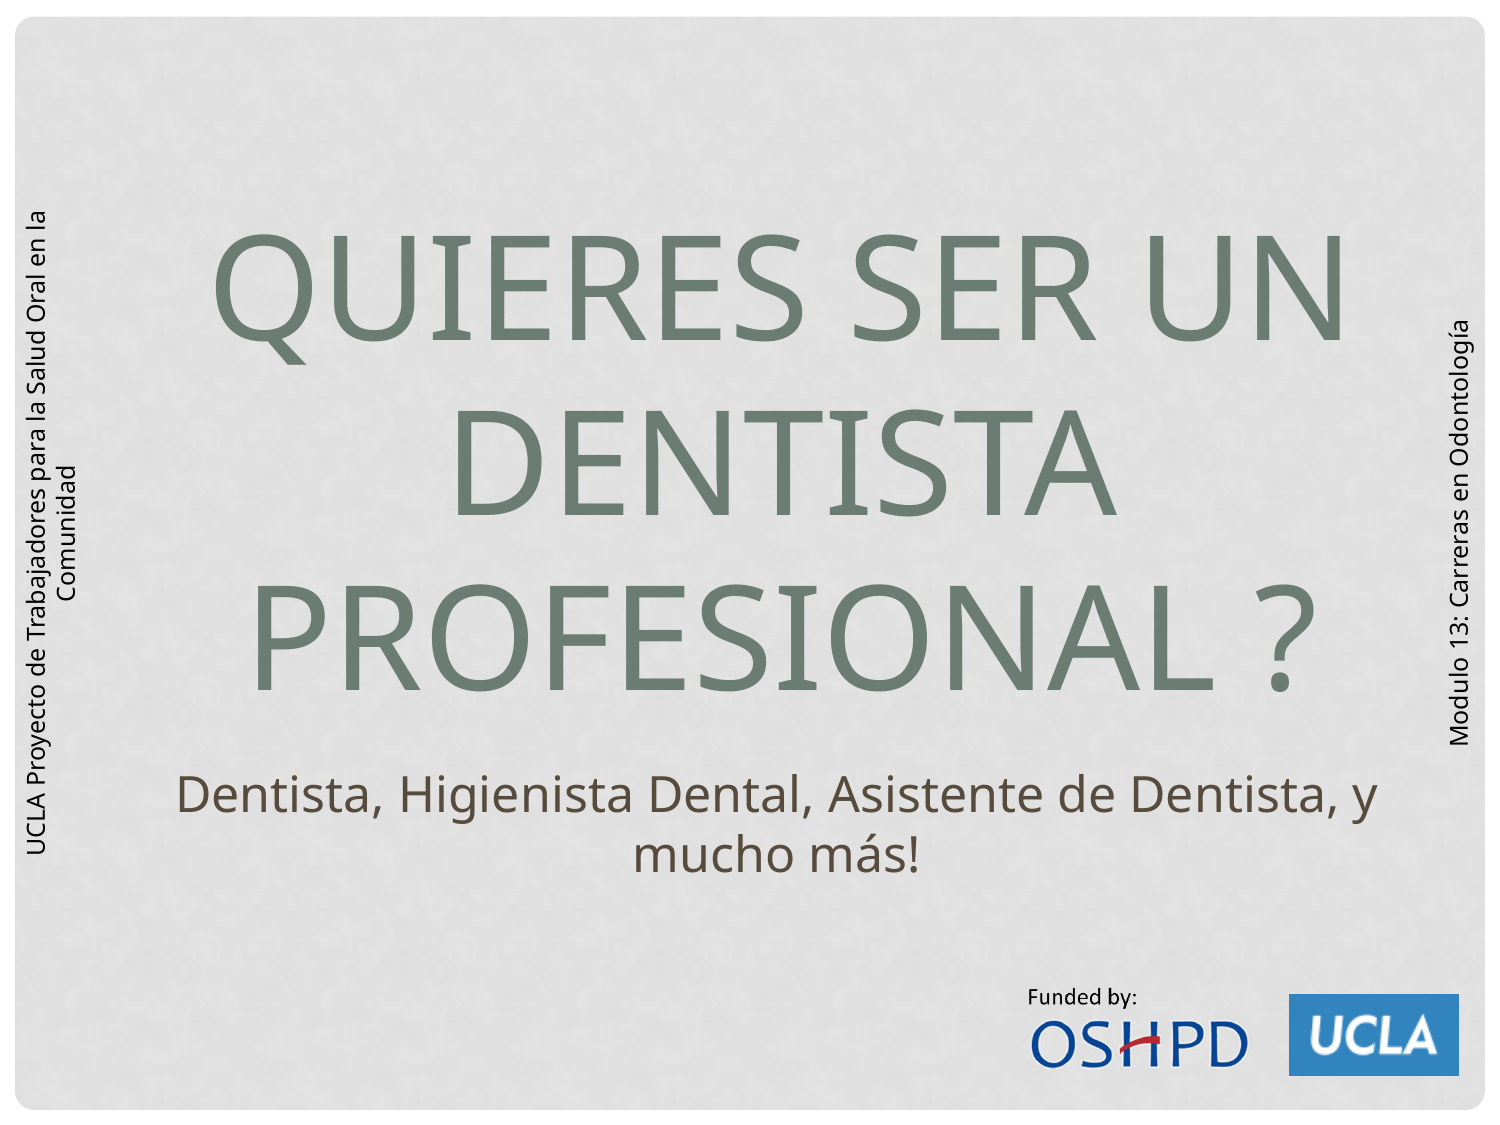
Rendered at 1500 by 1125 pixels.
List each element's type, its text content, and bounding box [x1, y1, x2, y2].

picture [1022, 978, 1258, 1083]
picture [1289, 994, 1459, 1077]
subtitle Dentista, Higienista Dental, Asistente de Dentista, y mucho más! [137, 750, 1398, 895]
text_box UCLA Proyecto de Trabajadores para la Salud Oral en la Comunidad [12, 146, 87, 922]
title Quieres ser un dentista profesional ? [87, 236, 1435, 678]
text_box Modulo 13: Carreras en Odontología [1435, 71, 1481, 997]
